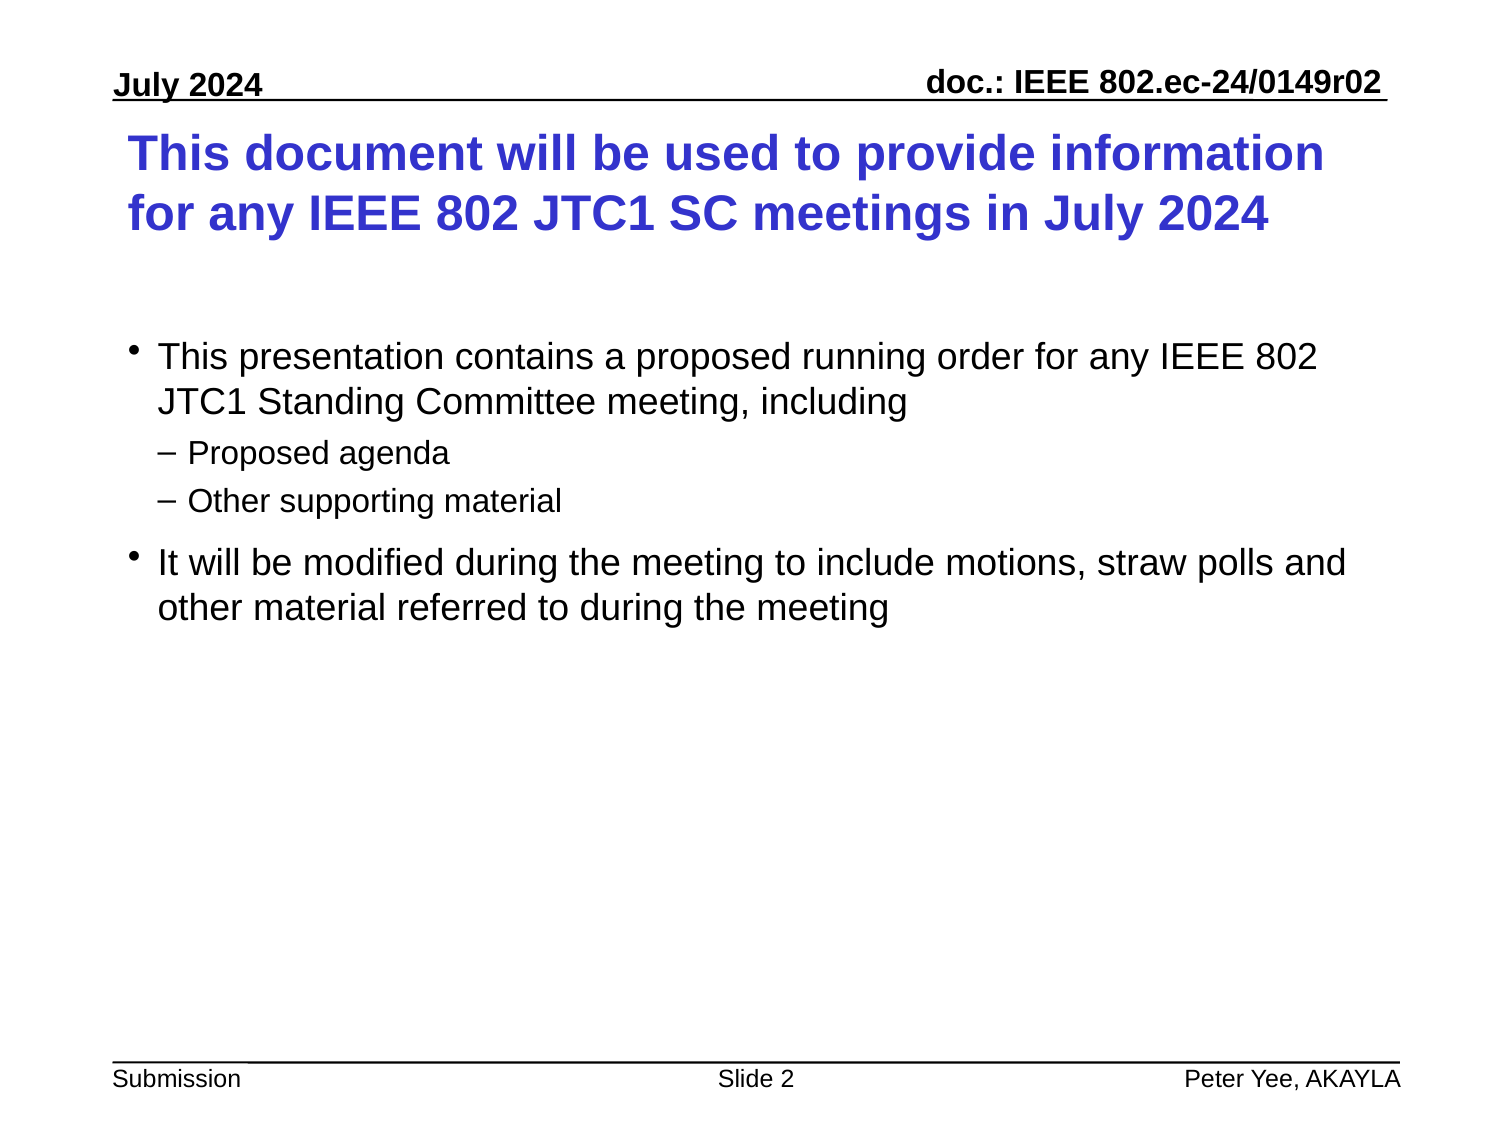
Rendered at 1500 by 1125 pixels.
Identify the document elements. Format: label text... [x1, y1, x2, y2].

footer Peter Yee, AKAYLA [1183, 1061, 1402, 1093]
list This presentation contains a proposed running order for any IEEE 802 JTC1 Standing Committee meeting, including Proposed agenda Other supporting material It will be modified during the meeting to include motions, straw polls and other material referred to during the meeting [112, 324, 1388, 1000]
title This document will be used to provide information for any IEEE 802 JTC1 SC meetings in July 2024 [112, 112, 1388, 288]
slide_number Slide 2 [709, 1061, 803, 1093]
